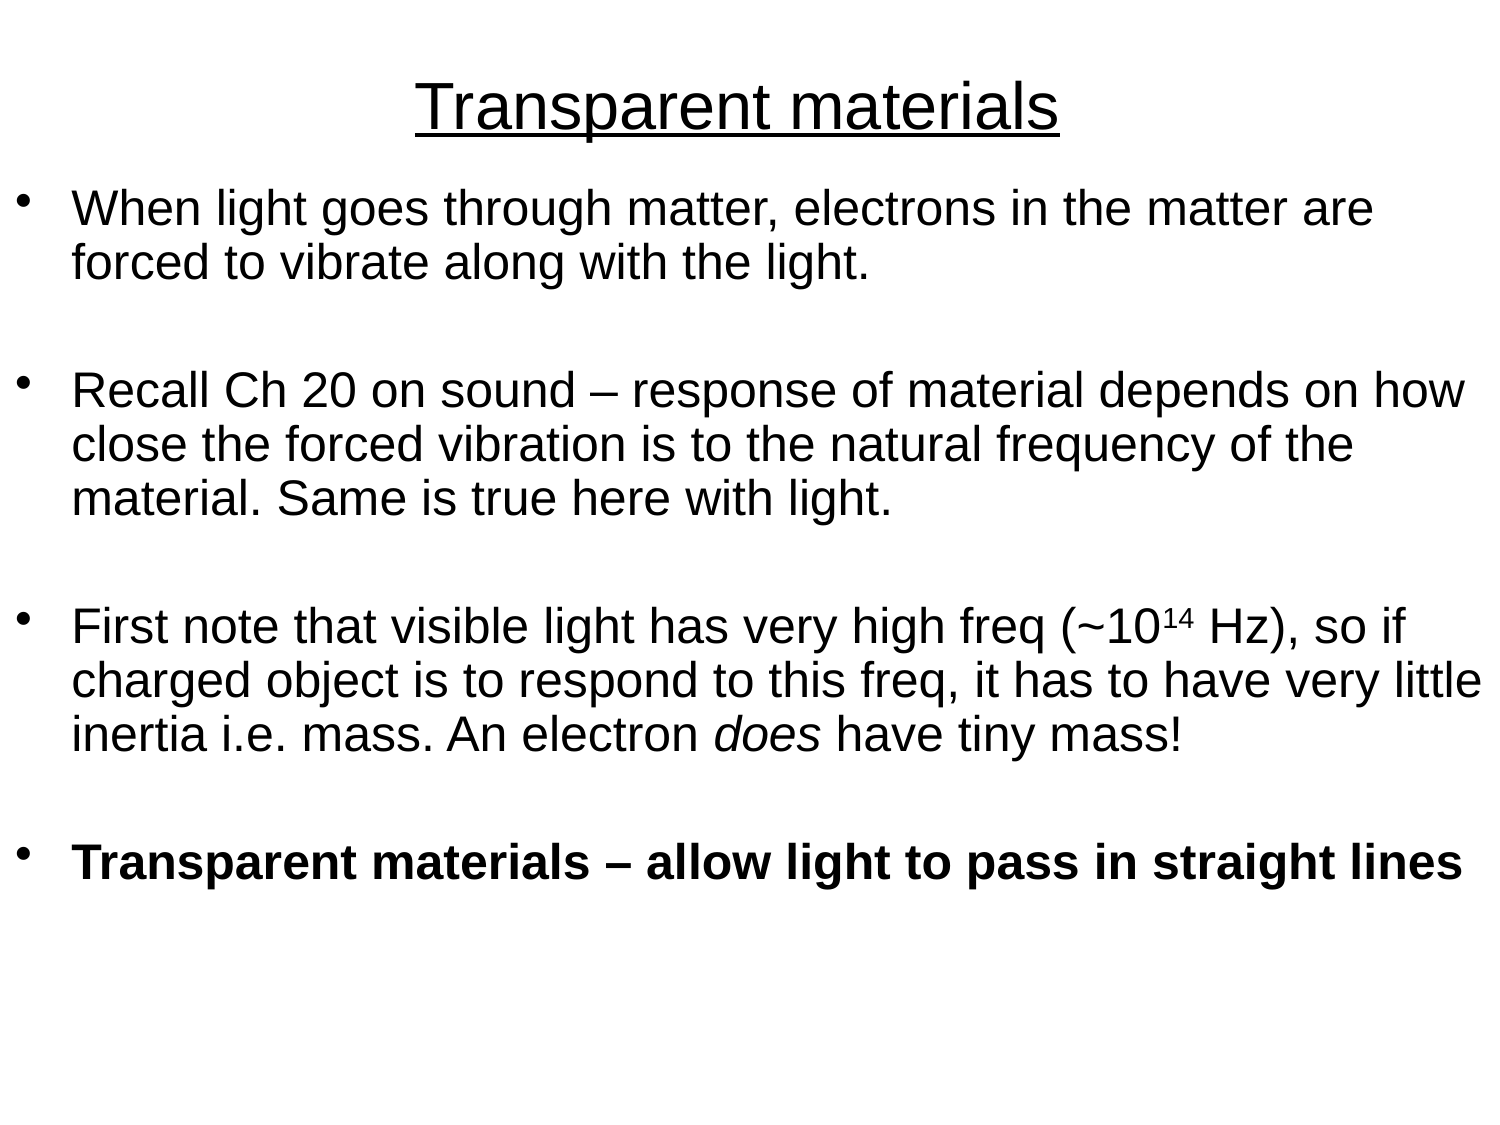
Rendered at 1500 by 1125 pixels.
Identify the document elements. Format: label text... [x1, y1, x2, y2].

title Transparent materials [62, 37, 1413, 168]
list When light goes through matter, electrons in the matter are forced to vibrate along with the light. Recall Ch 20 on sound – response of material depends on how close the forced vibration is to the natural frequency of the material. Same is true here with light. First note that visible light has very high freq (~1014 Hz), so if charged object is to respond to this freq, it has to have very little inertia i.e. mass. An electron does have tiny mass! Transparent materials – allow light to pass in straight lines [0, 174, 1500, 676]
